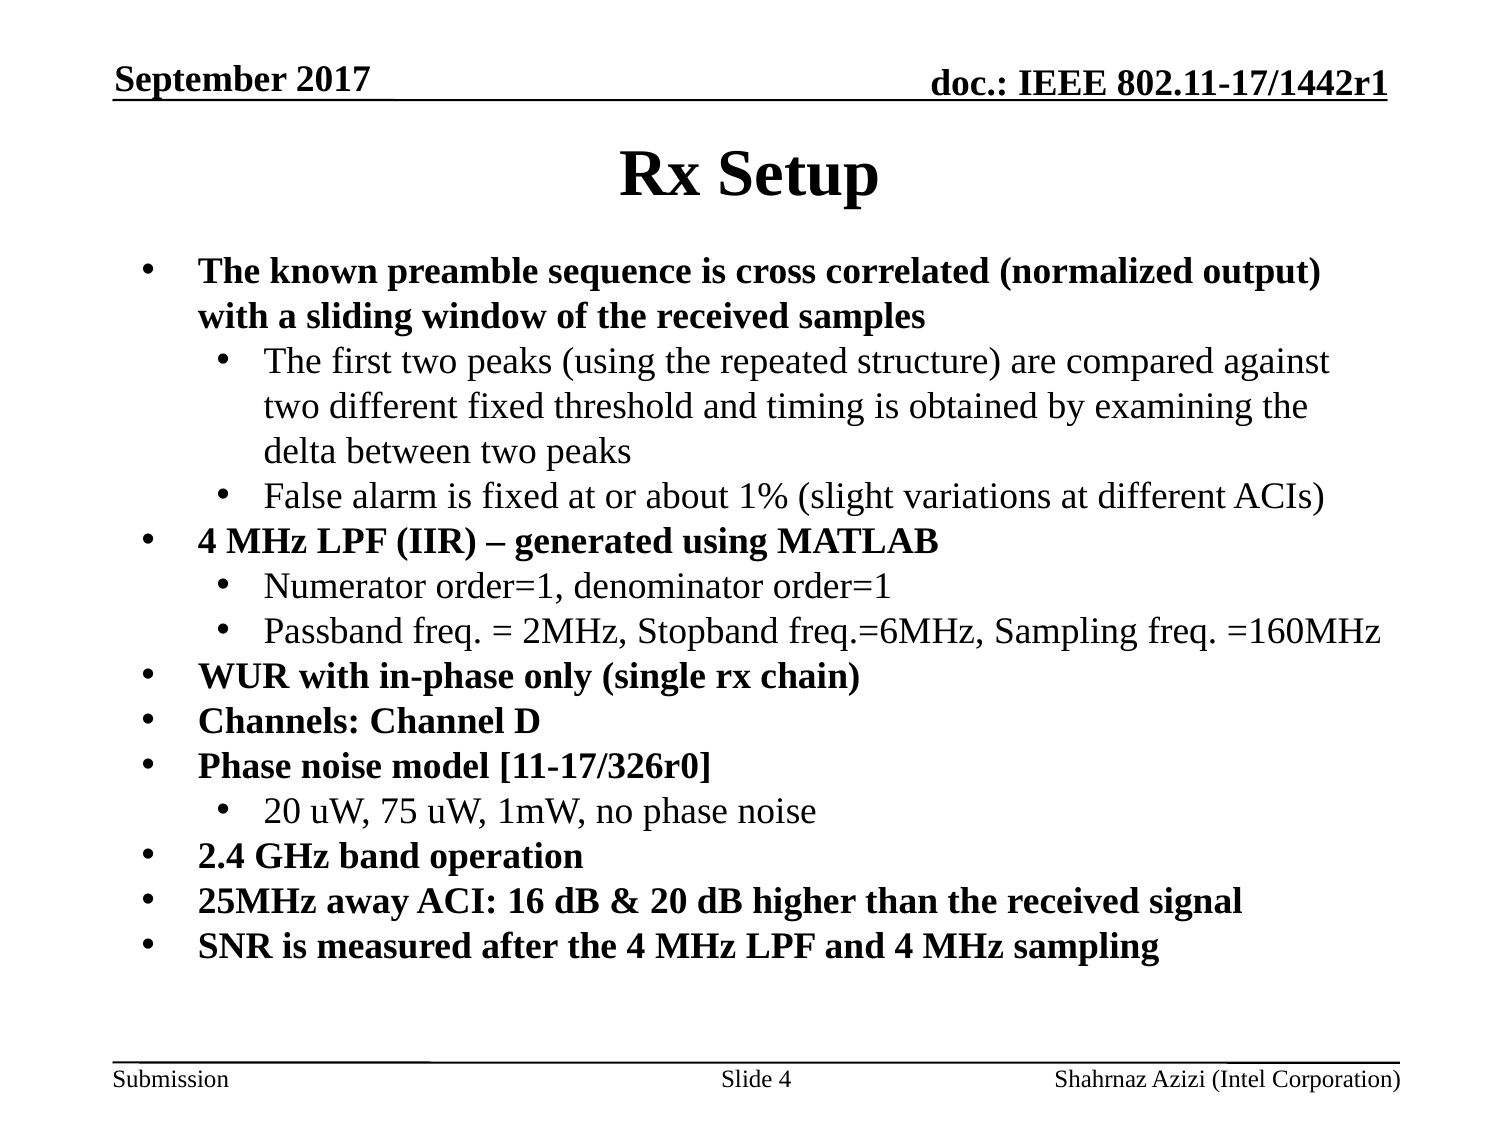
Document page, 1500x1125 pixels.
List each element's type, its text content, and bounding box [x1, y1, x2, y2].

footer Shahrnaz Azizi (Intel Corporation) [878, 1061, 1402, 1093]
title Rx Setup [112, 112, 1388, 226]
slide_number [114, 54, 423, 100]
slide_number Slide 4 [712, 1061, 800, 1123]
list The known preamble sequence is cross correlated (normalized output) with a sliding window of the received samples The first two peaks (using the repeated structure) are compared against two different fixed threshold and timing is obtained by examining the delta between two peaks False alarm is fixed at or about 1% (slight variations at different ACIs) 4 MHz LPF (IIR) – generated using MATLAB Numerator order=1, denominator order=1 Passband freq. = 2MHz, Stopband freq.=6MHz, Sampling freq. =160MHz WUR with in-phase only (single rx chain) Channels: Channel D Phase noise model [11-17/326r0] 20 uW, 75 uW, 1mW, no phase noise 2.4 GHz band operation 25MHz away ACI: 16 dB & 20 dB higher than the received signal SNR is measured after the 4 MHz LPF and 4 MHz sampling [126, 237, 1402, 1026]
